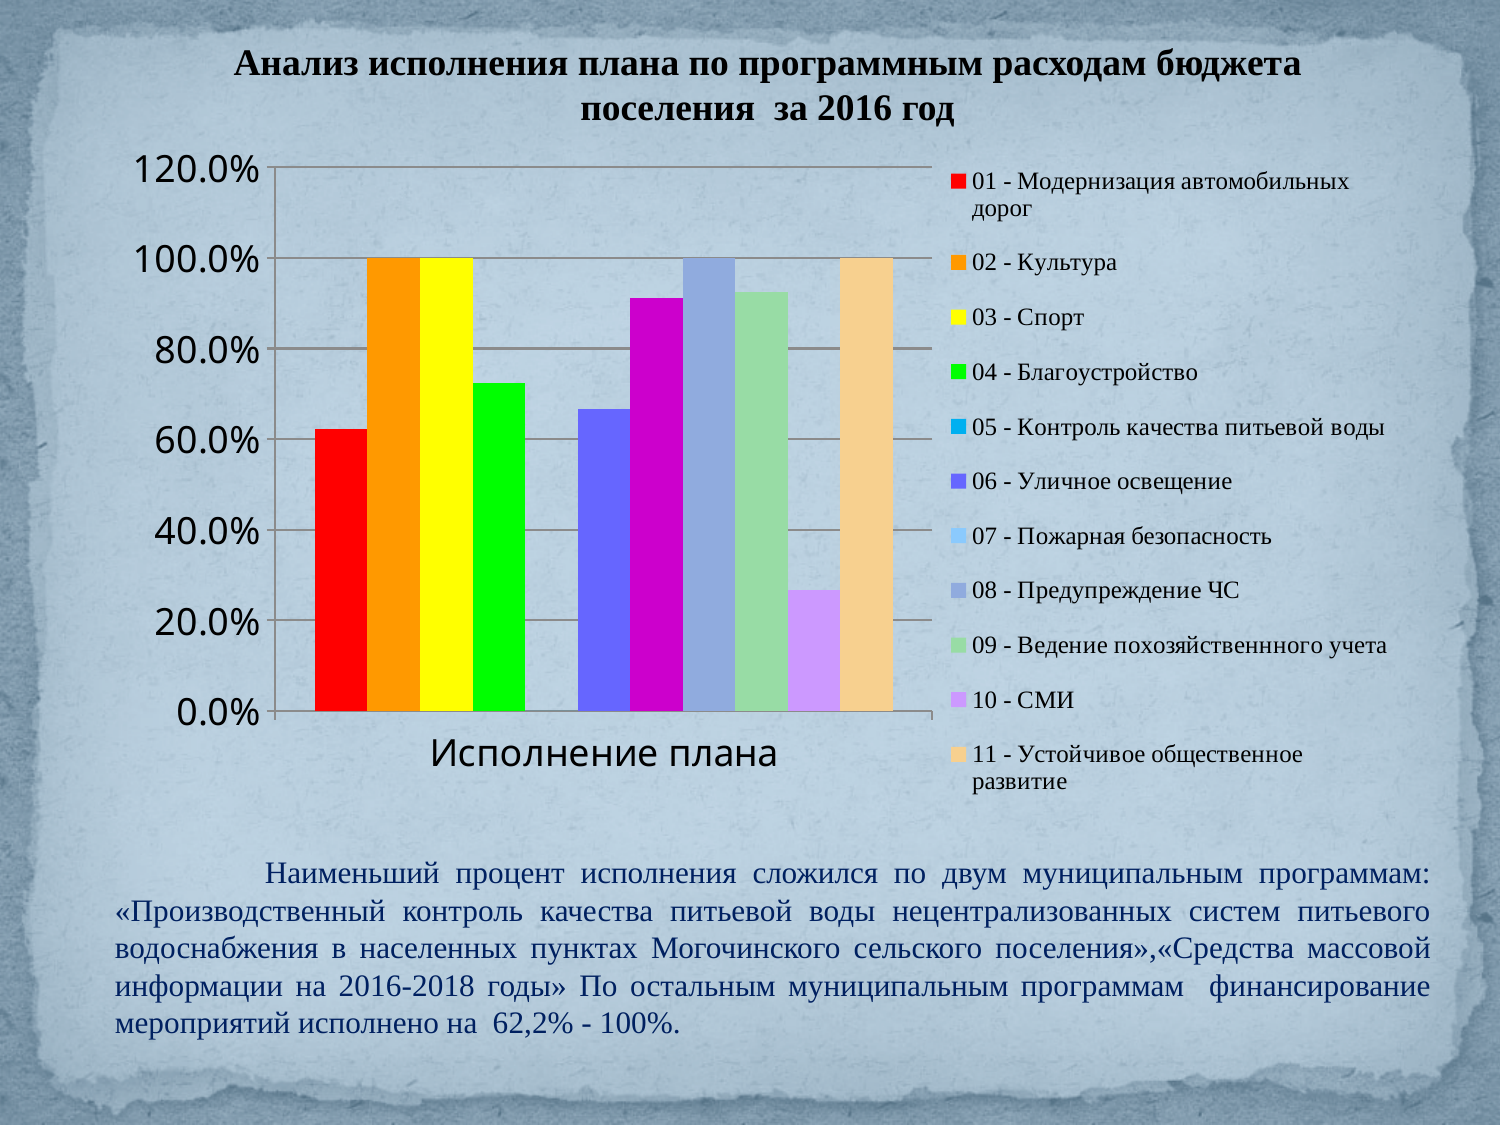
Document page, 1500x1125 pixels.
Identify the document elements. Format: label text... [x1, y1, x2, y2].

text_box Анализ исполнения плана по программным расходам бюджета поселения за 2016 год [194, 30, 1341, 126]
chart [99, 139, 1420, 845]
text_box Наименьший процент исполнения сложился по двум муниципальным программам: «Производственный контроль качества питьевой воды нецентрализованных систем питьевого водоснабжения в населенных пунктах Могочинского сельского поселения»,«Средства массовой информации на 2016-2018 годы» По остальным муниципальным программам финансирование мероприятий исполнено на 62,2% - 100%. [100, 834, 1447, 1059]
